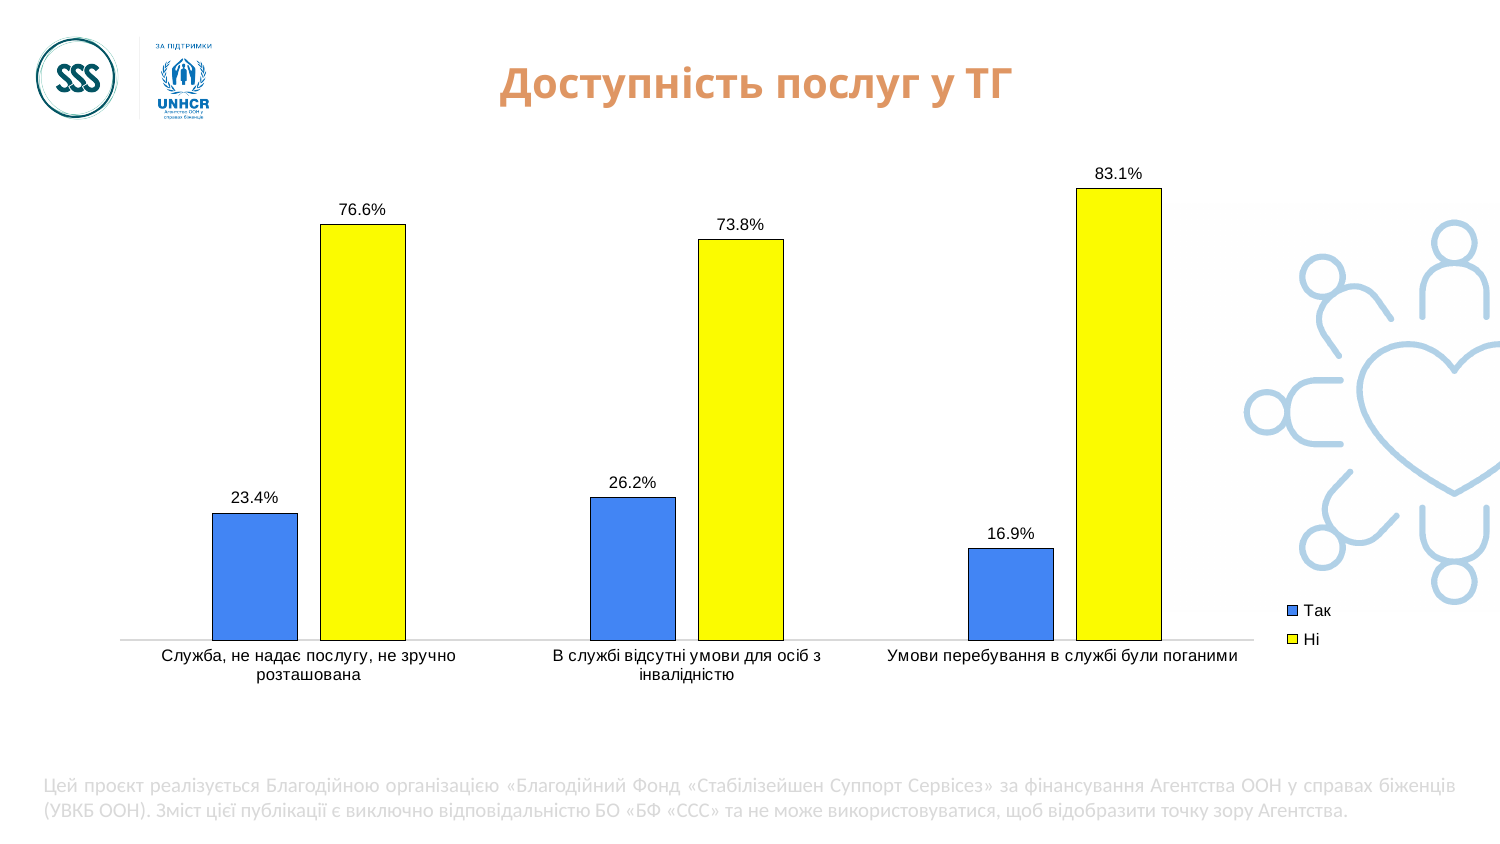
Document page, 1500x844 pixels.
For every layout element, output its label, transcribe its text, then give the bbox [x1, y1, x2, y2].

text_box Доступність послуг у ТГ [229, 33, 1438, 122]
picture [1348, 203, 1500, 612]
chart [94, 140, 1348, 695]
text_box Цей проєкт реалізується Благодійною організацією «Благодійний Фонд «Стабілізейшен Суппорт Сервісез» за фінансування Агентства ООН у справах біженців (УВКБ ООН). Зміст цієї публікації є виключно відповідальністю БО «БФ «ССС» та не може використовуватися, щоб відобразити точку зору Агентства. [32, 760, 1468, 833]
picture [24, 24, 226, 132]
